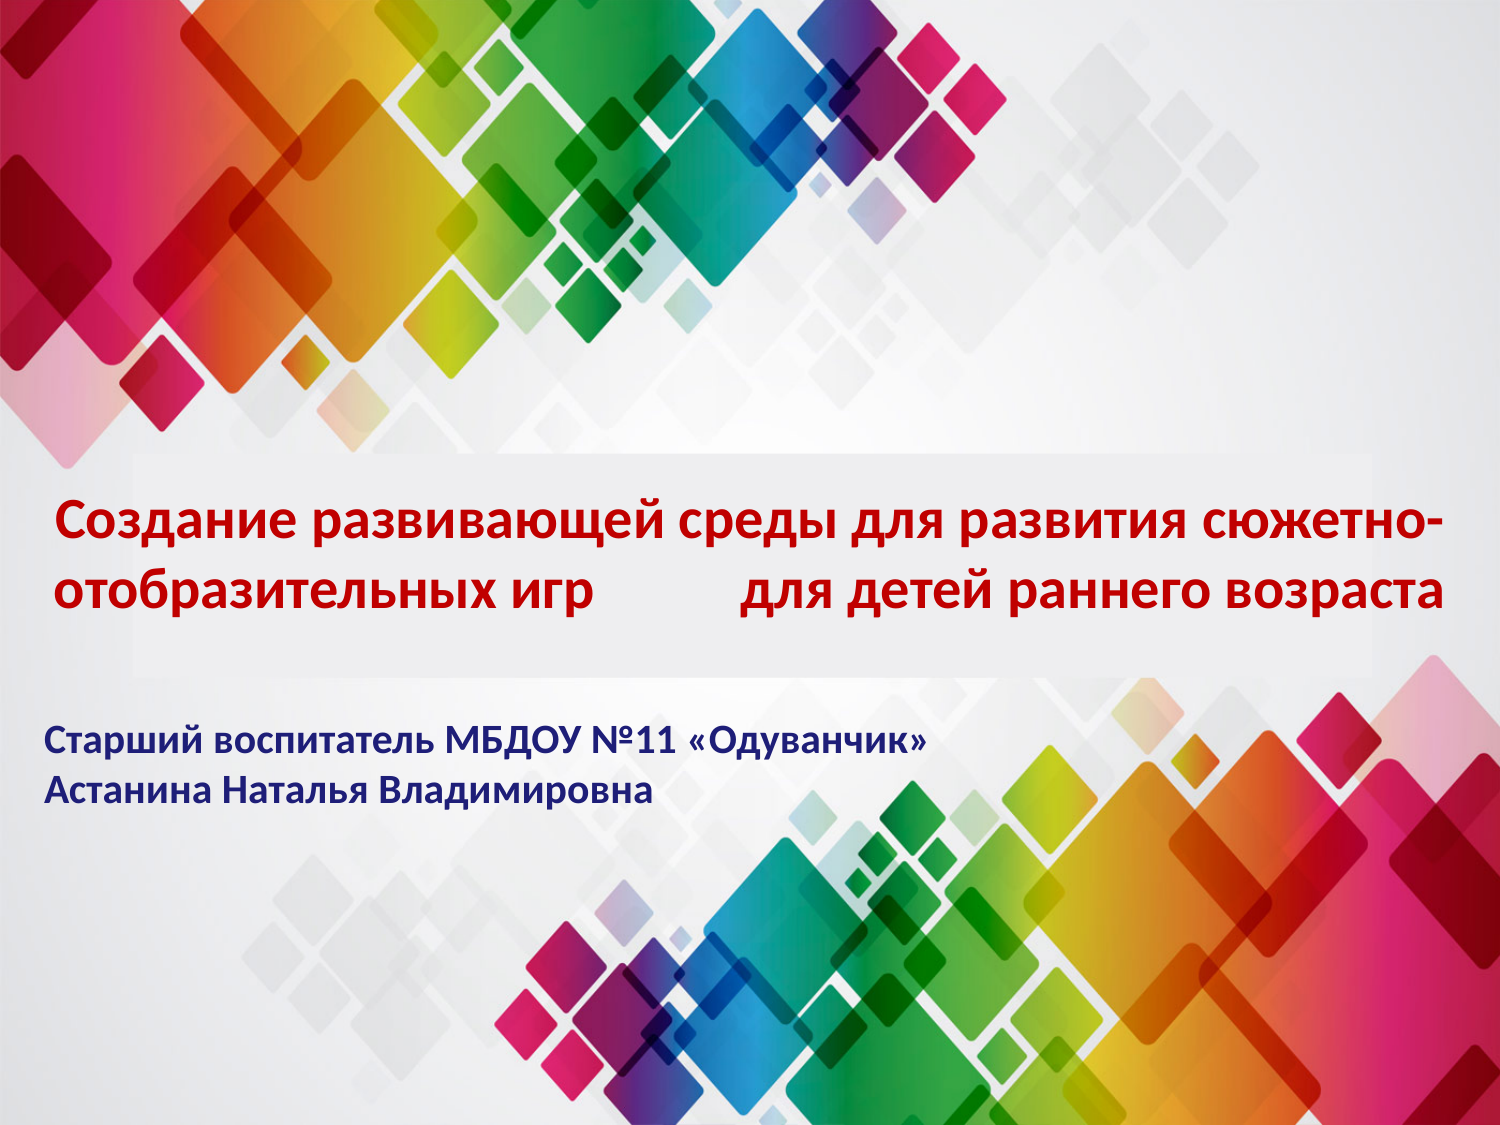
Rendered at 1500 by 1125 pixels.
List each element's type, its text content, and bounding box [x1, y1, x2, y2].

text_box Старший воспитатель МБДОУ №11 «Одуванчик» Астанина Наталья Владимировна [29, 704, 963, 819]
title Создание развивающей среды для развития сюжетно-отобразительных игр для детей раннего возраста [29, 408, 1471, 693]
picture [0, 0, 1500, 1125]
